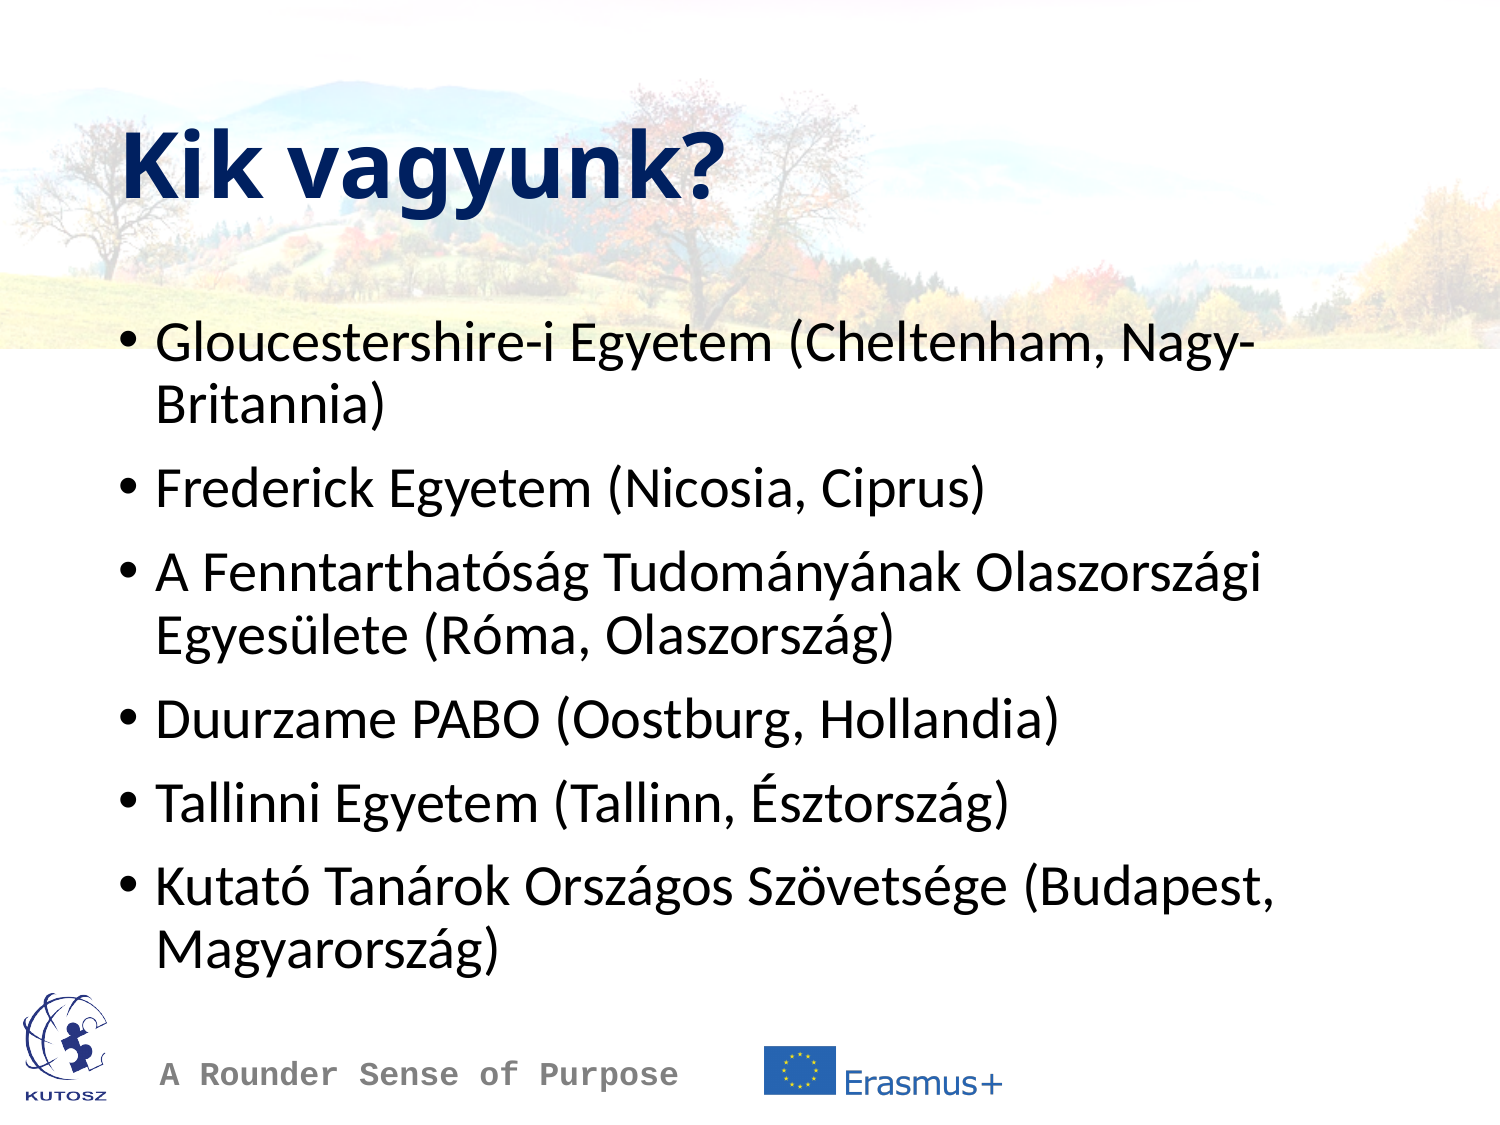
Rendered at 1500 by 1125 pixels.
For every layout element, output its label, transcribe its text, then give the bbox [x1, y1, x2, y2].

list Gloucestershire-i Egyetem (Cheltenham, Nagy-Britannia) Frederick Egyetem (Nicosia, Ciprus) A Fenntarthatóság Tudományának Olaszországi Egyesülete (Róma, Olaszország) Duurzame PABO (Oostburg, Hollandia) Tallinni Egyetem (Tallinn, Észtország) Kutató Tanárok Országos Szövetsége (Budapest, Magyarország) [103, 303, 1397, 1017]
picture [750, 1032, 1016, 1109]
picture [0, 971, 131, 1124]
title Kik vagyunk? [103, 59, 1397, 278]
